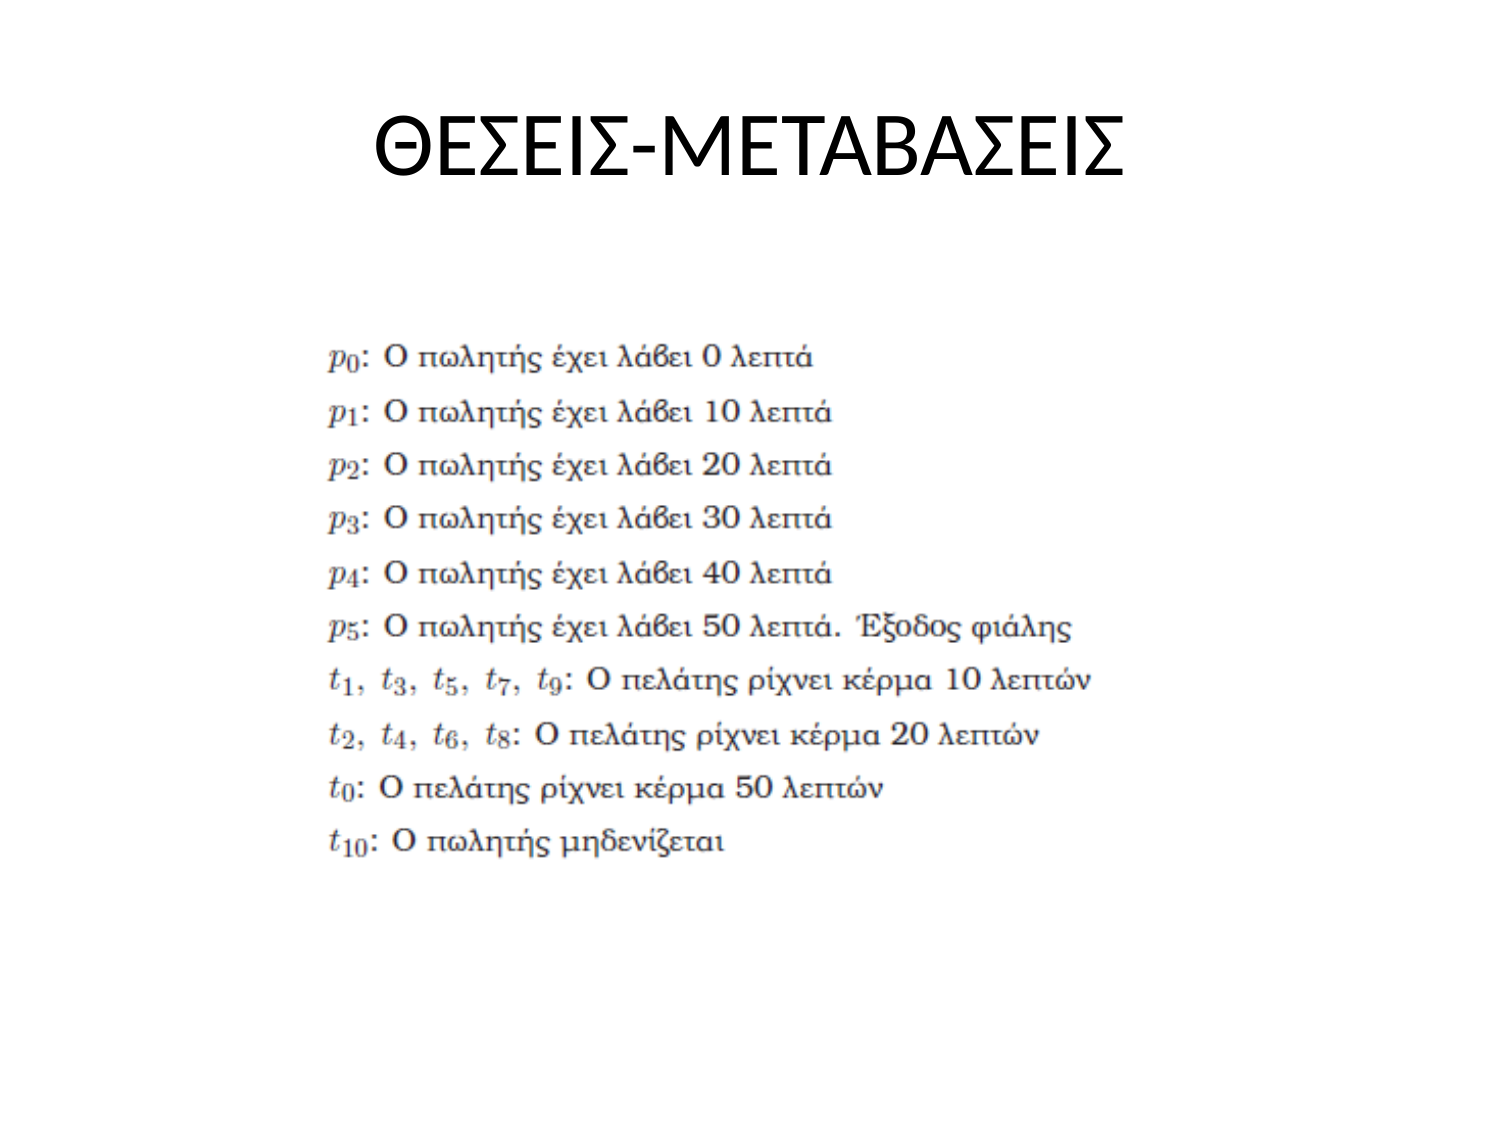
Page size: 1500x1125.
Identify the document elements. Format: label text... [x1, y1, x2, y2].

title ΘΕΣΕΙΣ-ΜΕΤΑΒΑΣΕΙΣ [75, 45, 1425, 233]
picture [241, 314, 1129, 881]
